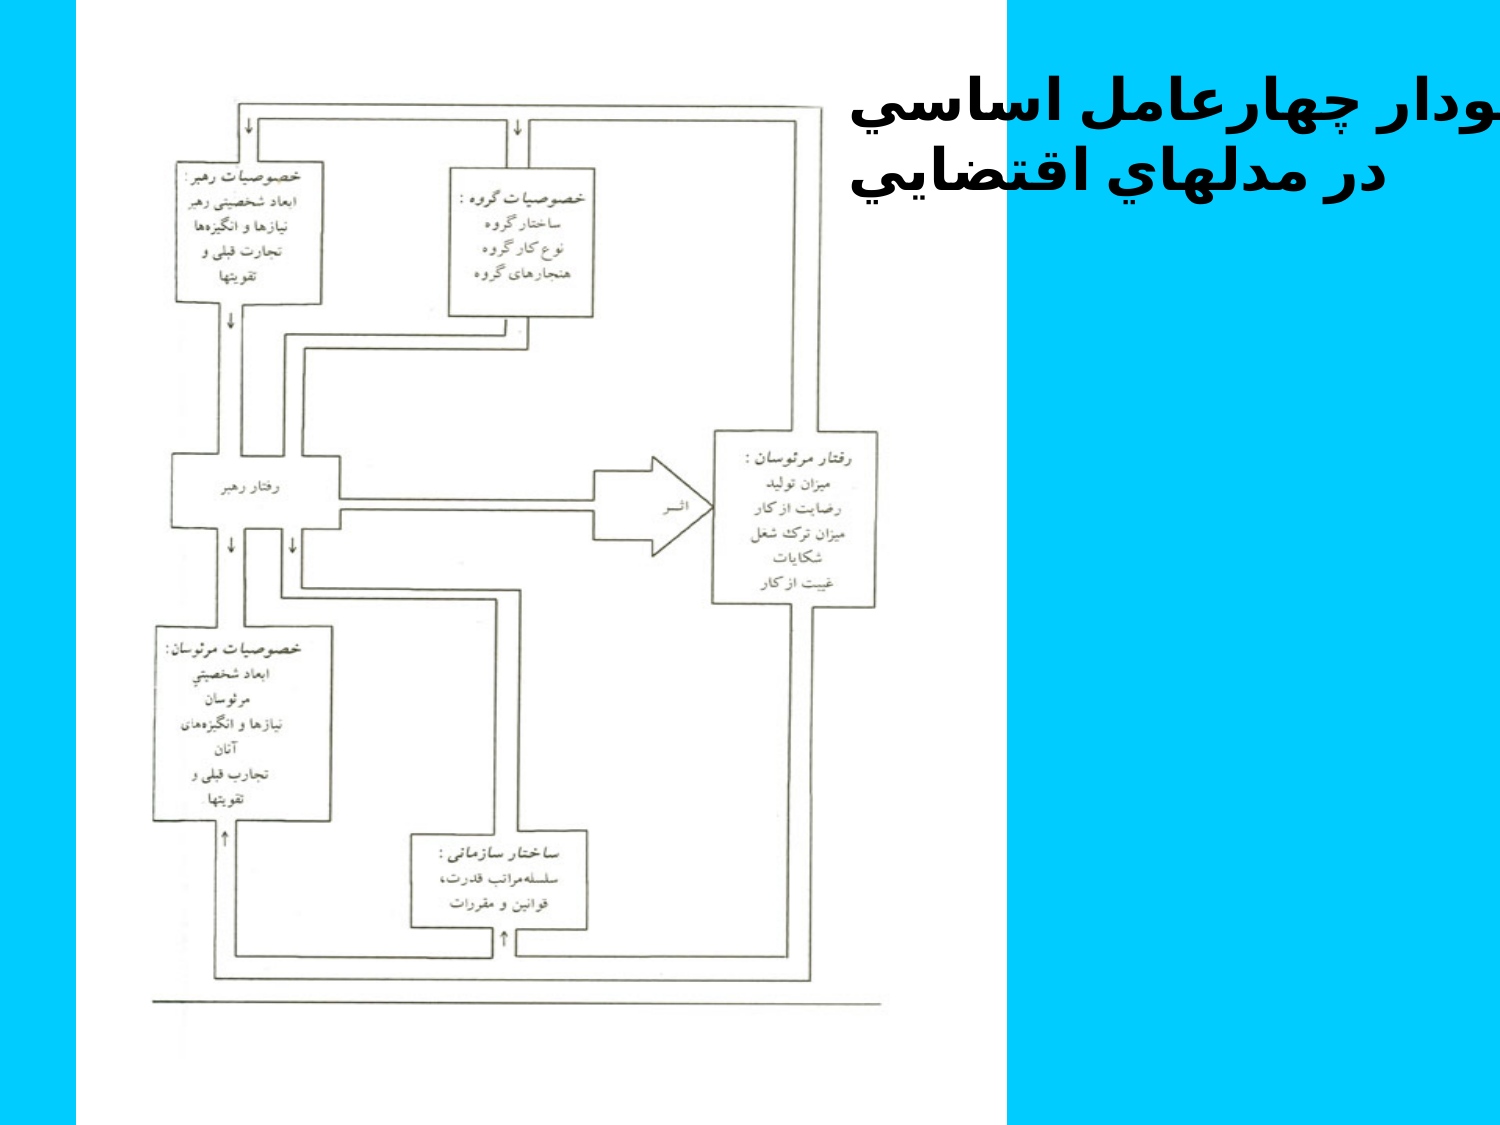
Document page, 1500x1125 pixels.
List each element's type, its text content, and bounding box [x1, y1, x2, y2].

text_box نمودار چهارعامل اساسي در مدلهاي اقتضايي [1010, 54, 1500, 210]
picture [77, 0, 1007, 1125]
